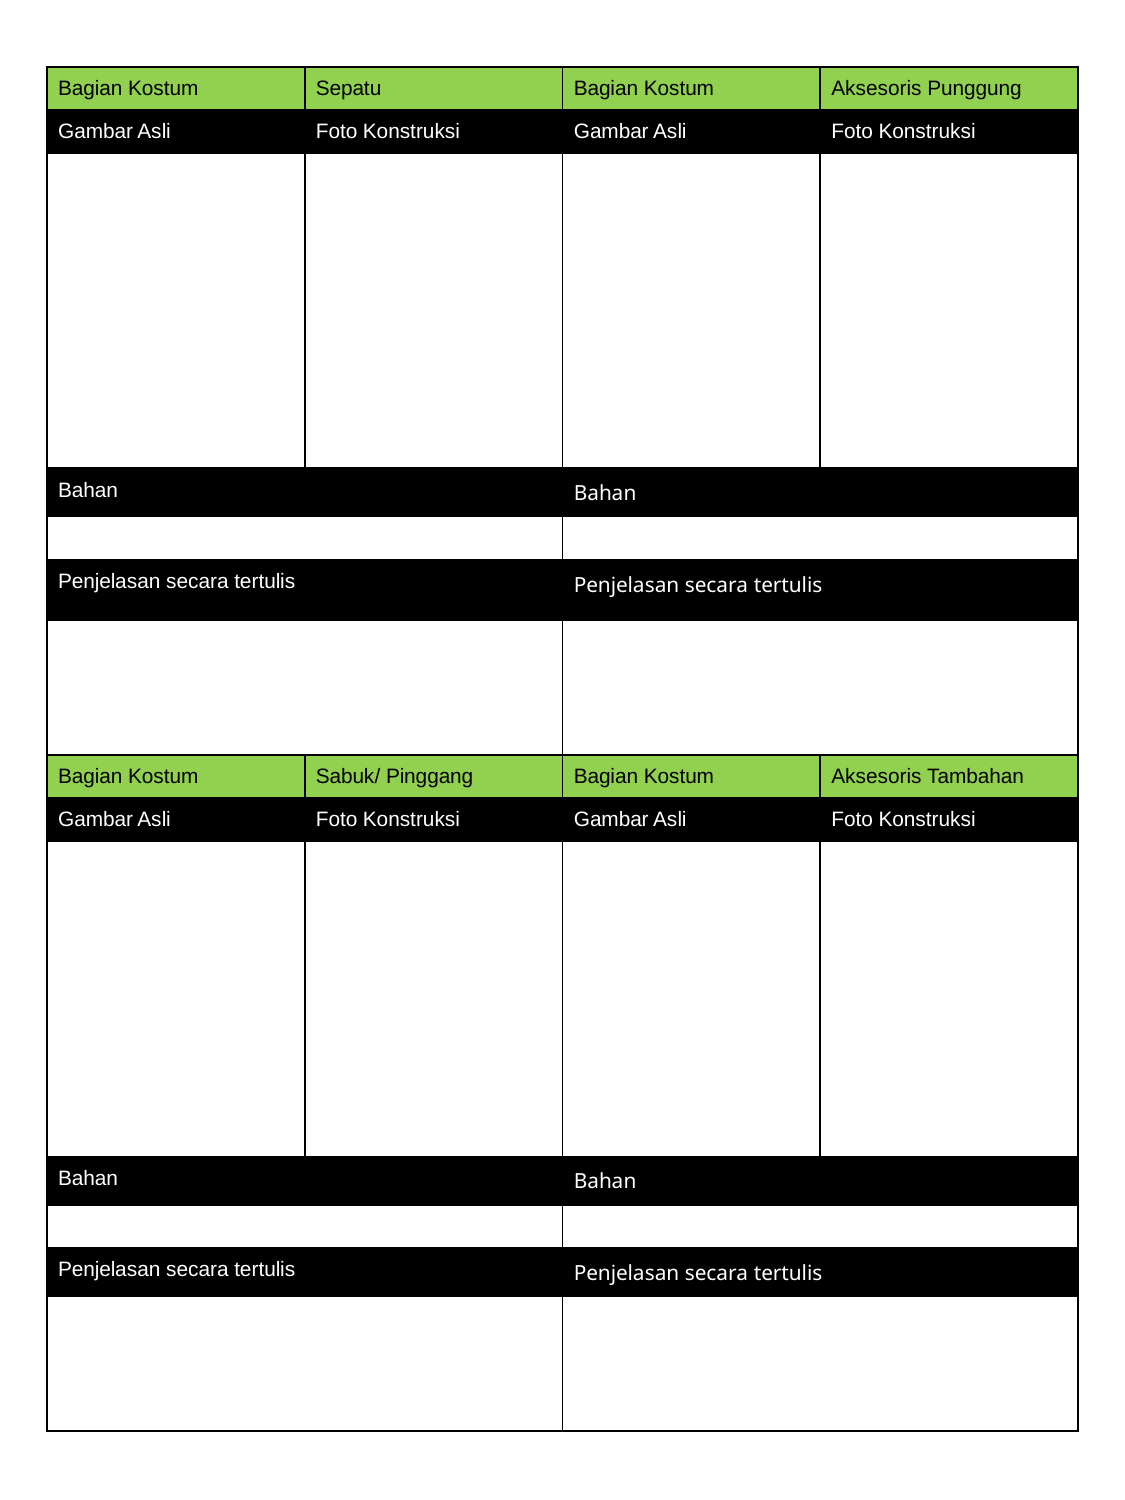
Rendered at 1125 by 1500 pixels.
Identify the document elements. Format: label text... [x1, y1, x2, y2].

table_header Sepatu [306, 68, 562, 109]
table_cell [563, 517, 1077, 559]
table_cell [306, 842, 562, 1156]
table_cell Aksesoris Tambahan [821, 756, 1077, 797]
table_cell [48, 517, 562, 559]
table_cell Bahan [48, 1157, 562, 1204]
table_cell Foto Konstruksi [306, 799, 562, 841]
table_cell Gambar Asli [48, 111, 304, 152]
table_cell [563, 842, 819, 1156]
table_cell Penjelasan secara tertulis [563, 561, 1077, 619]
table_cell Penjelasan secara tertulis [48, 561, 562, 619]
table_cell Bagian Kostum [563, 756, 819, 797]
table_header Bagian Kostum [563, 68, 819, 109]
table_header Bagian Kostum [48, 68, 304, 109]
table_cell [306, 154, 562, 467]
table_cell Penjelasan secara tertulis [48, 1249, 562, 1295]
table_cell [821, 154, 1077, 467]
table_cell [563, 621, 1077, 754]
table_cell Bahan [563, 469, 1077, 516]
table_cell [821, 842, 1077, 1156]
table_cell Penjelasan secara tertulis [563, 1249, 1077, 1295]
table_cell Foto Konstruksi [821, 111, 1077, 152]
table_cell [563, 154, 819, 467]
table_cell Gambar Asli [563, 111, 819, 152]
table_cell [48, 621, 562, 754]
table_cell [48, 1206, 562, 1247]
table_cell [48, 1297, 562, 1430]
table_cell Foto Konstruksi [821, 799, 1077, 841]
table_cell [563, 1297, 1077, 1430]
table_cell Sabuk/ Pinggang [306, 756, 562, 797]
table_cell Gambar Asli [563, 799, 819, 841]
table_cell [48, 842, 304, 1156]
table_header Aksesoris Punggung [821, 68, 1077, 109]
table_cell Bahan [48, 469, 562, 516]
table_cell Foto Konstruksi [306, 111, 562, 152]
table_cell Gambar Asli [48, 799, 304, 841]
table_cell [48, 154, 304, 467]
table_cell [563, 1206, 1077, 1247]
table_cell Bahan [563, 1157, 1077, 1204]
table_cell Bagian Kostum [48, 756, 304, 797]
